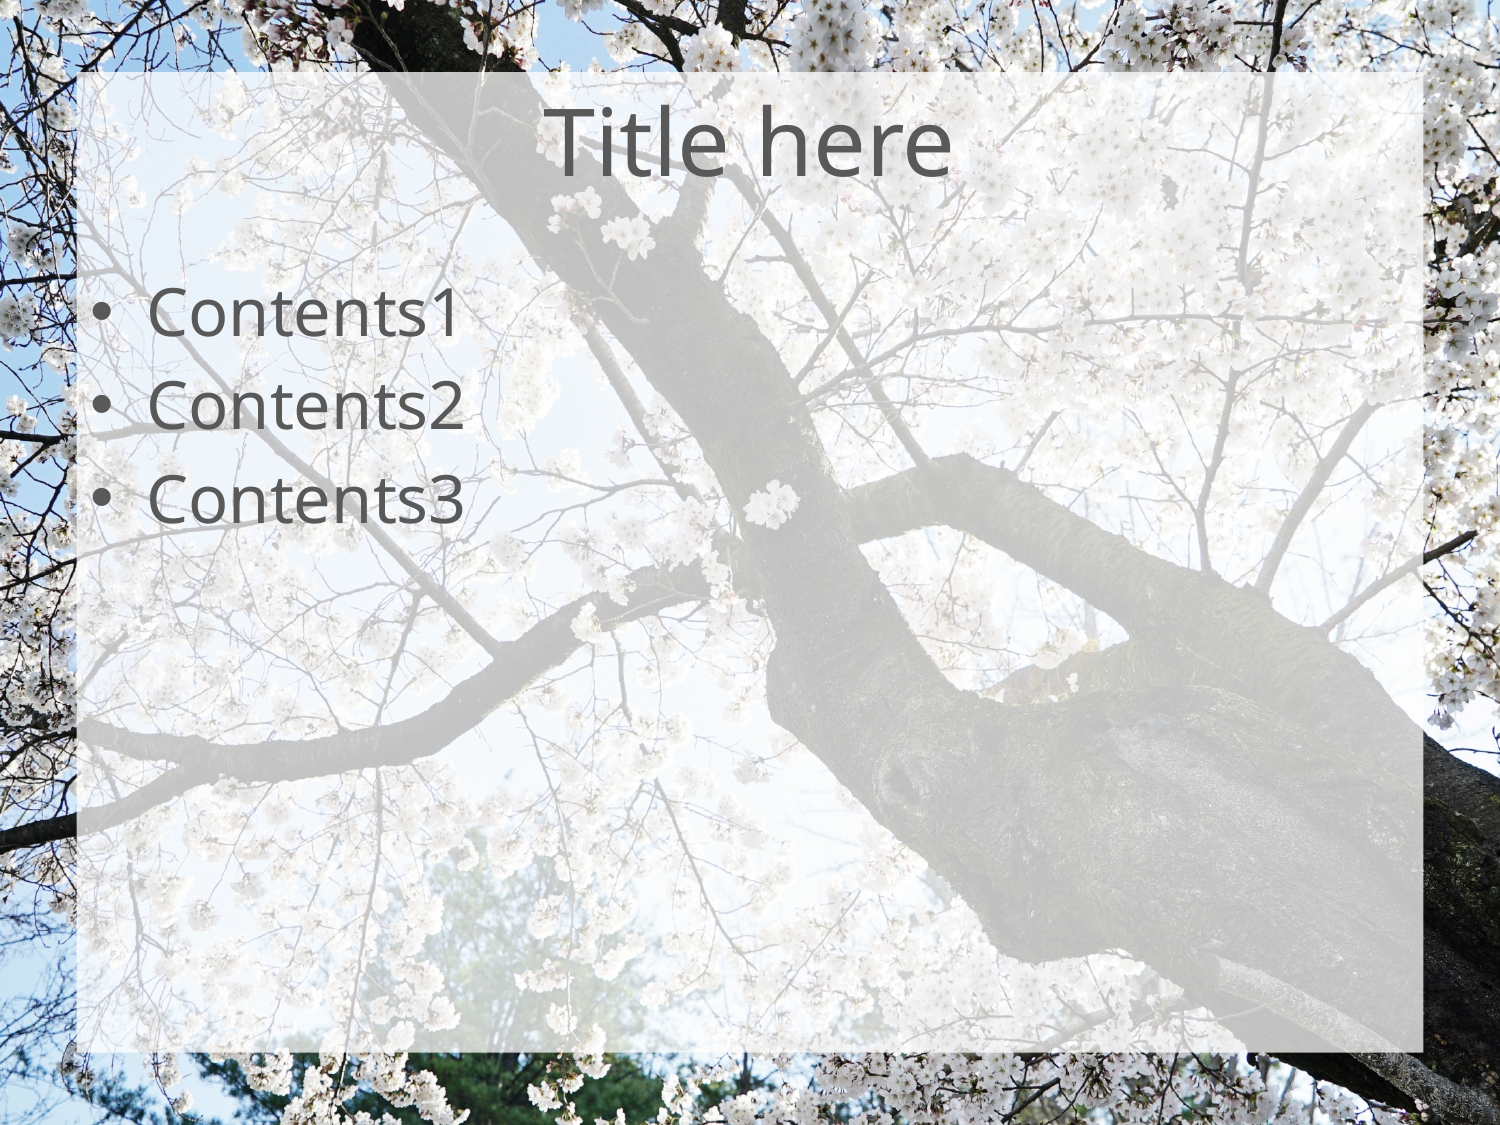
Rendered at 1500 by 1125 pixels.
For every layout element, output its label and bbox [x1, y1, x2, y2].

text_box [0, 0, 1500, 1125]
